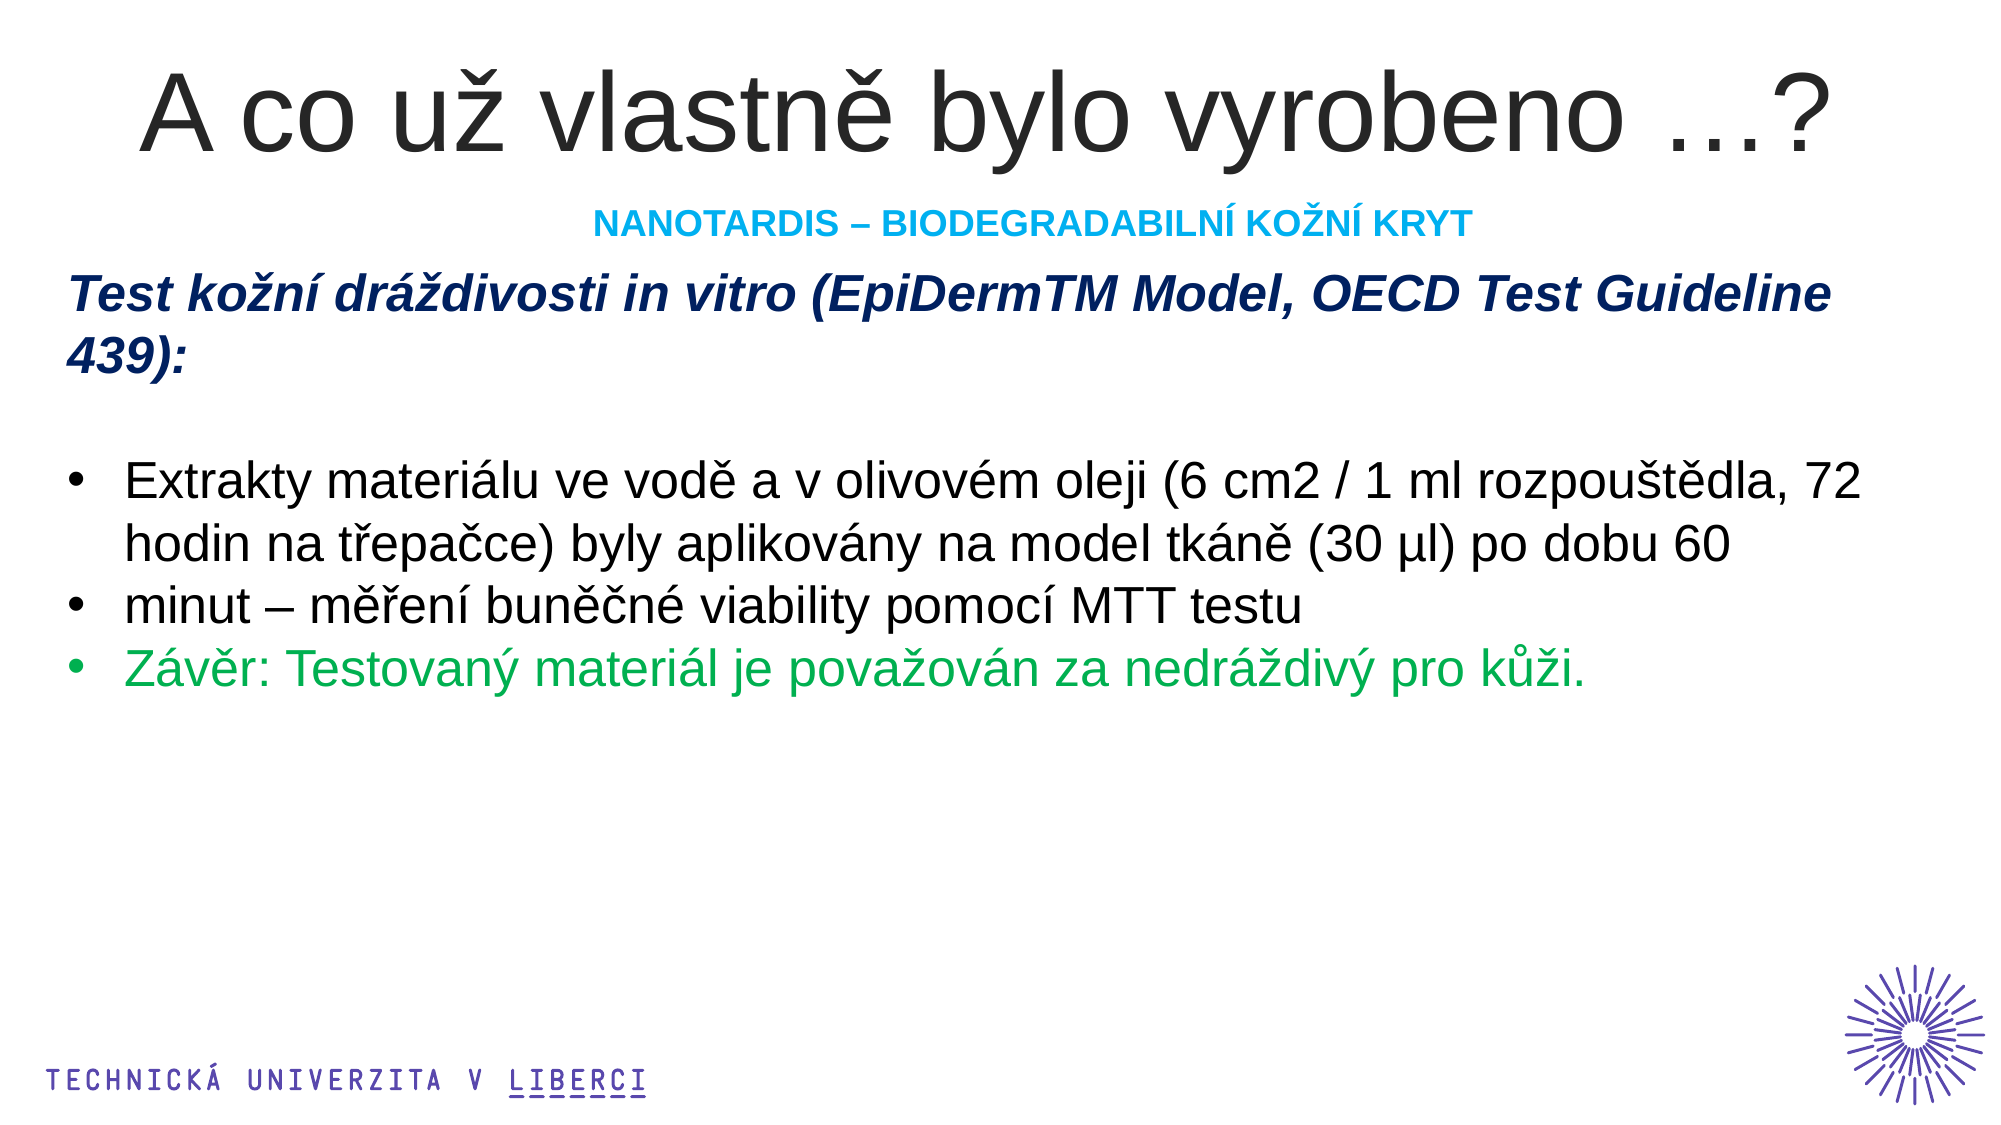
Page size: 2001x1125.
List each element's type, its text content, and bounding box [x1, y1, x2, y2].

list A co už vlastně bylo vyrobeno …? [53, 55, 1952, 175]
text_box NANOTARDIS – BIODEGRADABILNÍ KOŽNÍ KRYT [125, 191, 1952, 297]
text_box Test kožní dráždivosti in vitro (EpiDermTM Model, OECD Test Guideline 439): Extrakty materiálu ve vodě a v olivovém oleji (6 cm2 / 1 ml rozpouštědla, 72 hodin na třepačce) byly aplikovány na model tkáně (30 µl) po dobu 60 minut – měření buněčné viability pomocí MTT testu Závěr: Testovaný materiál je považován za nedráždivý pro kůži. [53, 252, 1952, 705]
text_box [45, 964, 1986, 1106]
